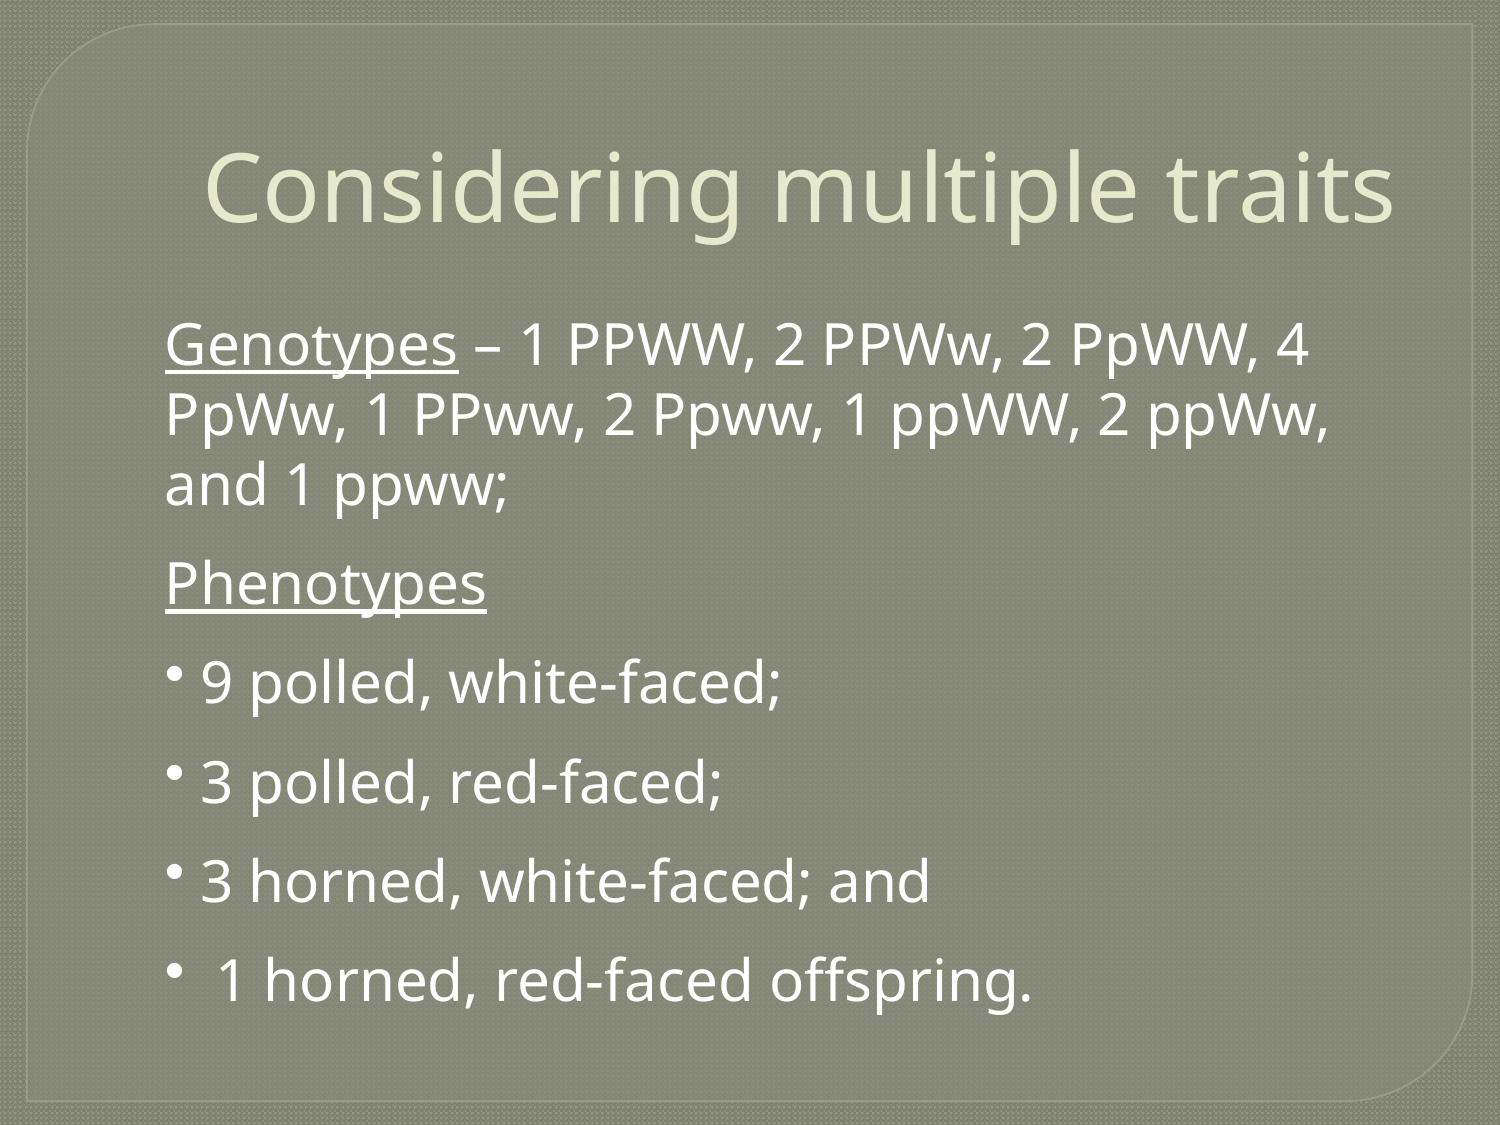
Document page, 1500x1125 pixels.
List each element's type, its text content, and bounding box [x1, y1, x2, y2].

text_box Considering multiple traits [187, 49, 1500, 250]
text_box Genotypes – 1 PPWW, 2 PPWw, 2 PpWW, 4 PpWw, 1 PPww, 2 Ppww, 1 ppWW, 2 ppWw, and 1 ppww; Phenotypes 9 polled, white-faced; 3 polled, red-faced; 3 horned, white-faced; and 1 horned, red-faced offspring. [150, 299, 1388, 1021]
